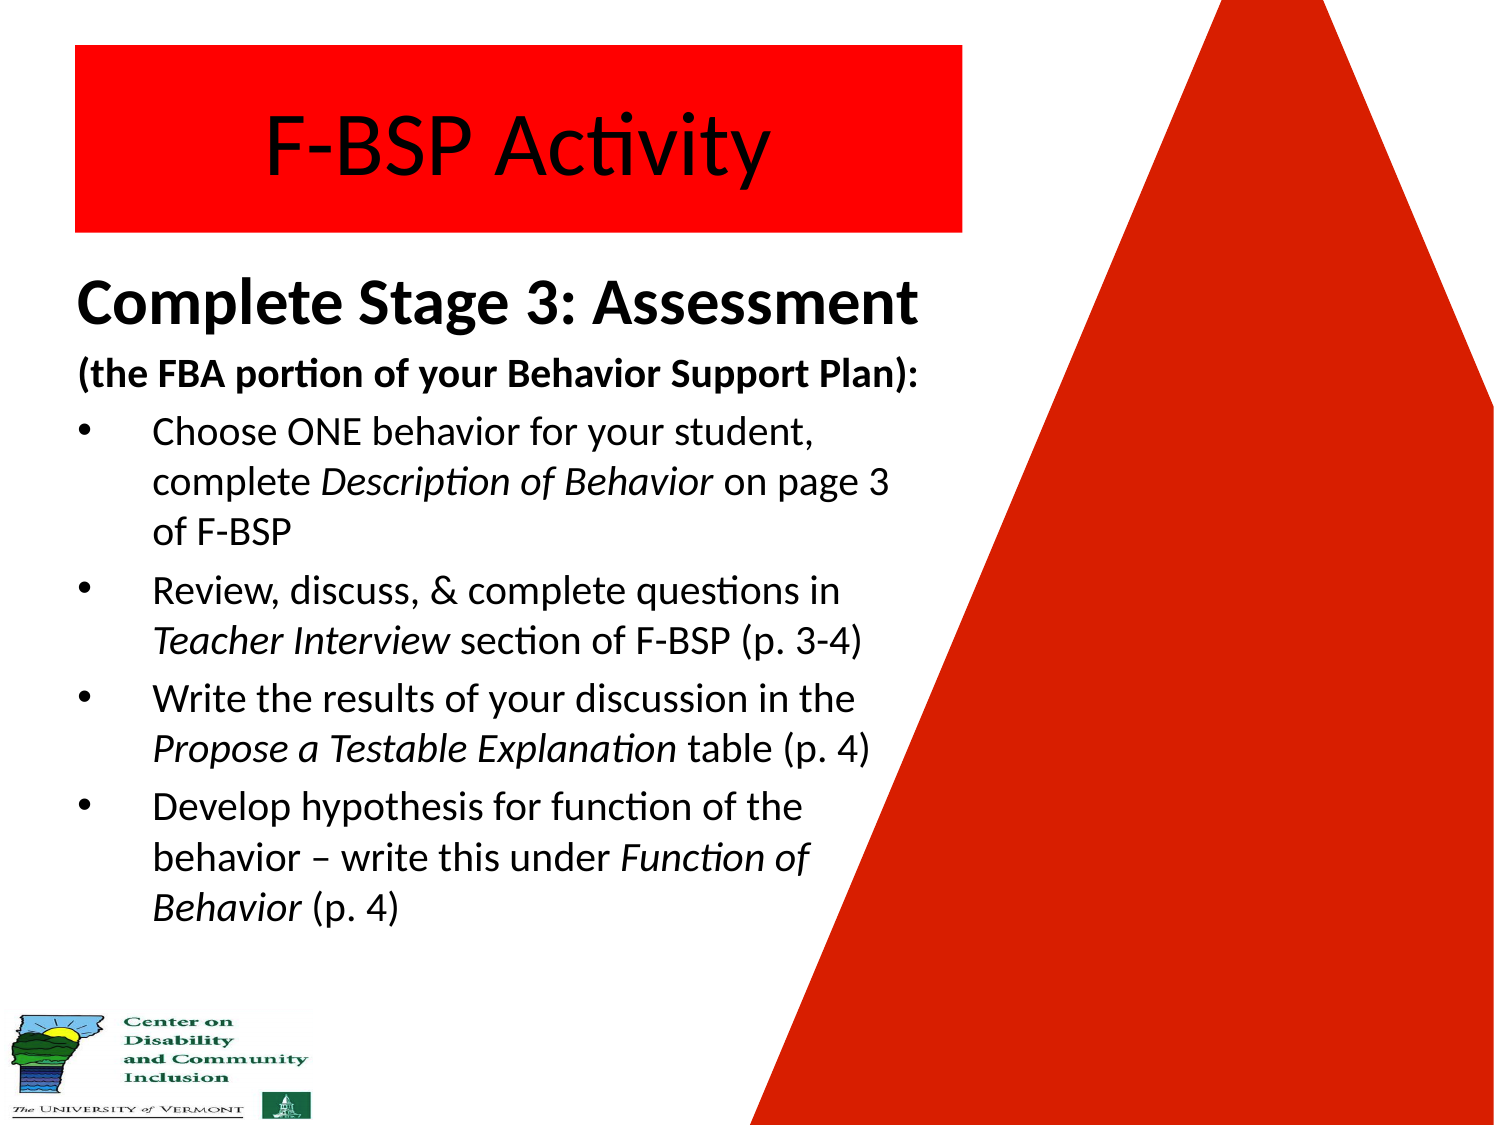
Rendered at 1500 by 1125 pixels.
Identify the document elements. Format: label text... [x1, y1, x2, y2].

picture [4, 1009, 313, 1120]
title F-BSP Activity [75, 45, 963, 233]
text_box [749, 0, 1494, 1125]
list Complete Stage 3: Assessment (the FBA portion of your Behavior Support Plan): Choose ONE behavior for your student, complete Description of Behavior on page 3 of F-BSP Review, discuss, & complete questions in Teacher Interview section of F-BSP (p. 3-4) Write the results of your discussion in the Propose a Testable Explanation table (p. 4) Develop hypothesis for function of the behavior – write this under Function of Behavior (p. 4) [62, 249, 938, 980]
